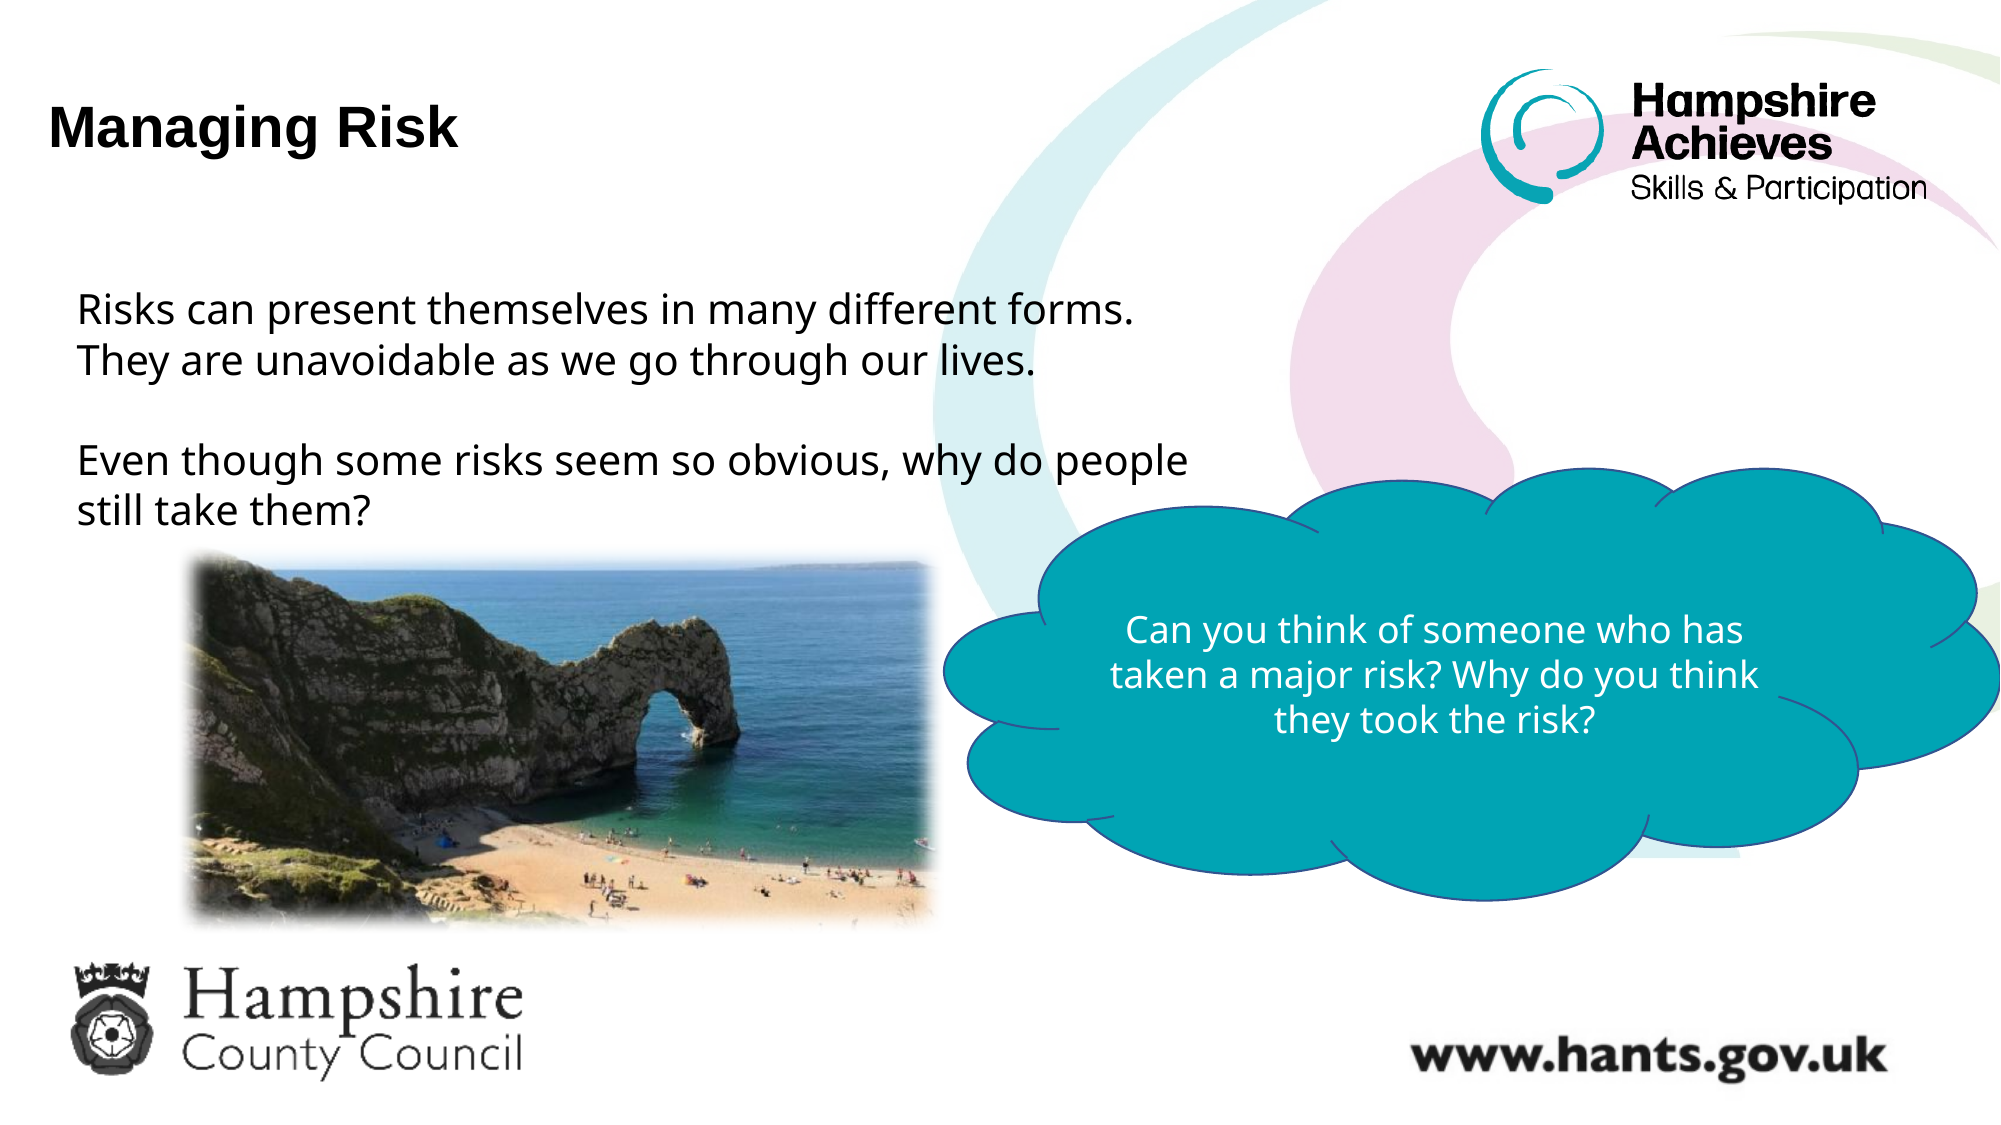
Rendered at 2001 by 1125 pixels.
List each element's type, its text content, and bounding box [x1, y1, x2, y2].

text_box Can you think of someone who has taken a major risk? Why do you think they took the risk? [945, 467, 2000, 902]
picture [1481, 69, 1926, 205]
text_box Managing Risk [33, 10, 1464, 247]
picture [176, 543, 945, 935]
text_box Risks can present themselves in many different forms. They are unavoidable as we go through our lives. Even though some risks seem so obvious, why do people still take them? [61, 276, 1251, 541]
